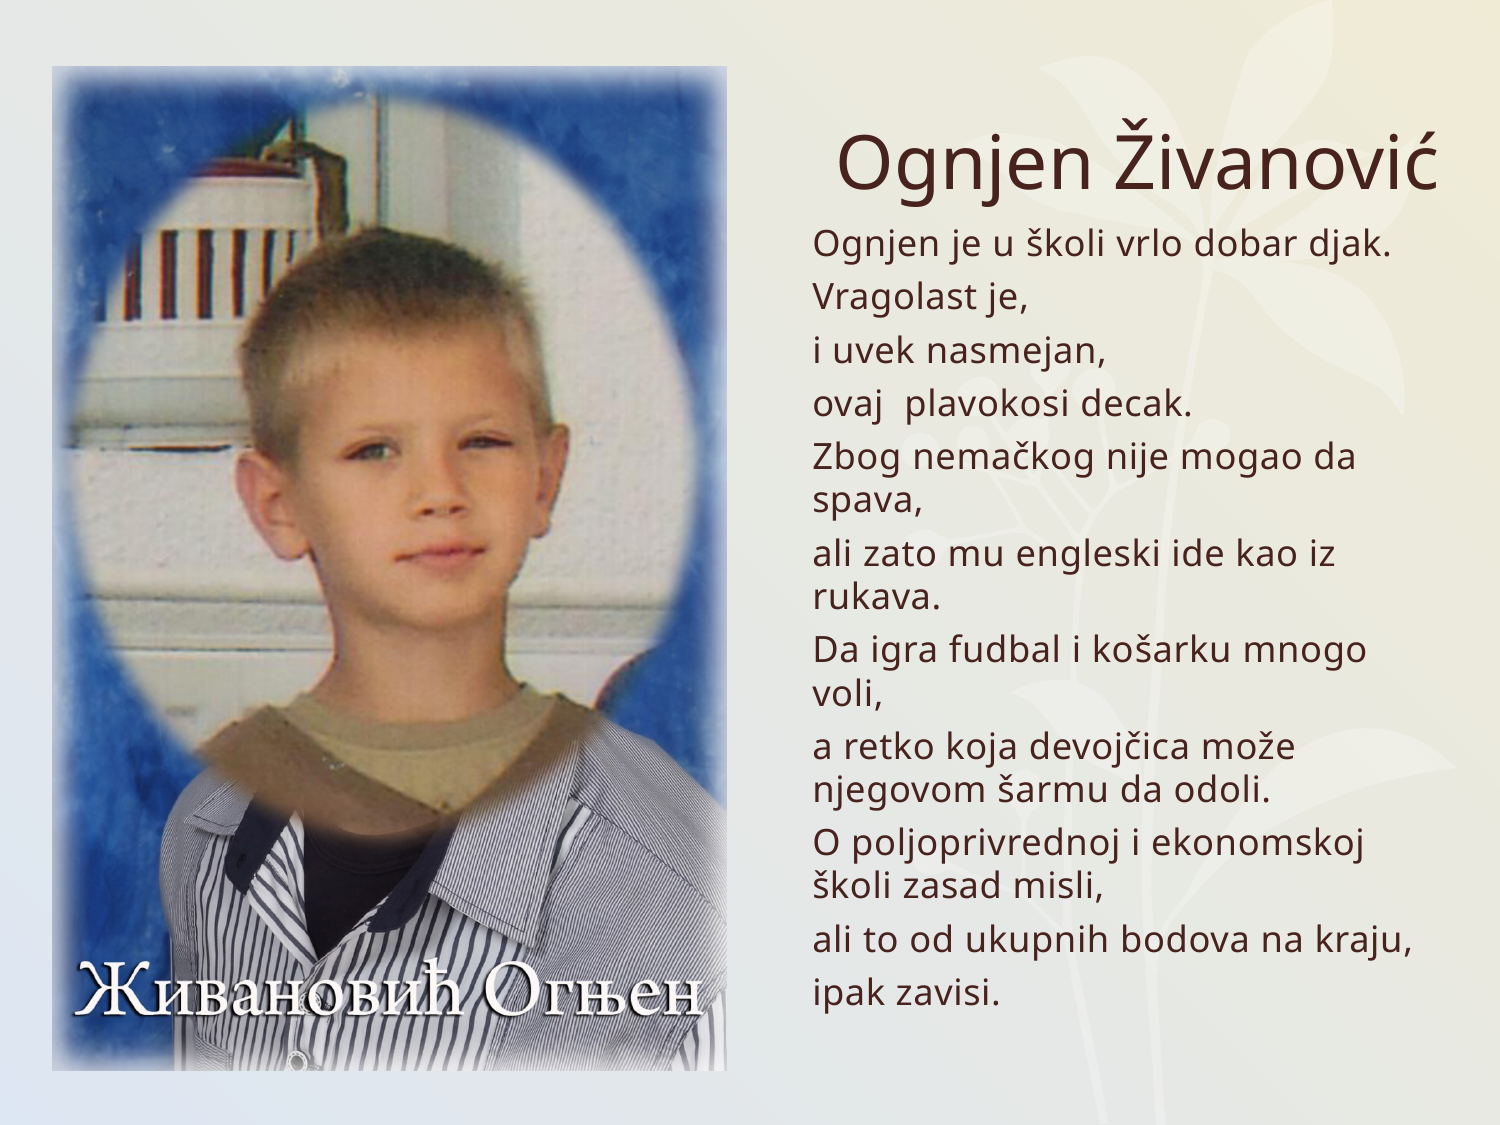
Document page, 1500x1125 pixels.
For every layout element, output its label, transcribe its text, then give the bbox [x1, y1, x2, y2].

picture [49, 66, 727, 1071]
title Ognjen Živanović [45, 37, 1455, 213]
list Ognjen je u školi vrlo dobar djak. Vragolast je, i uvek nasmejan, ovaj plavokosi decak. Zbog nemačkog nije mogao da spava, ali zato mu engleski ide kao iz rukava. Da igra fudbal i košarku mnogo voli, a retko koja devojčica može njegovom šarmu da odoli. O poljoprivrednoj i ekonomskoj školi zasad misli, ali to od ukupnih bodova na kraju, ipak zavisi. [797, 213, 1455, 1023]
